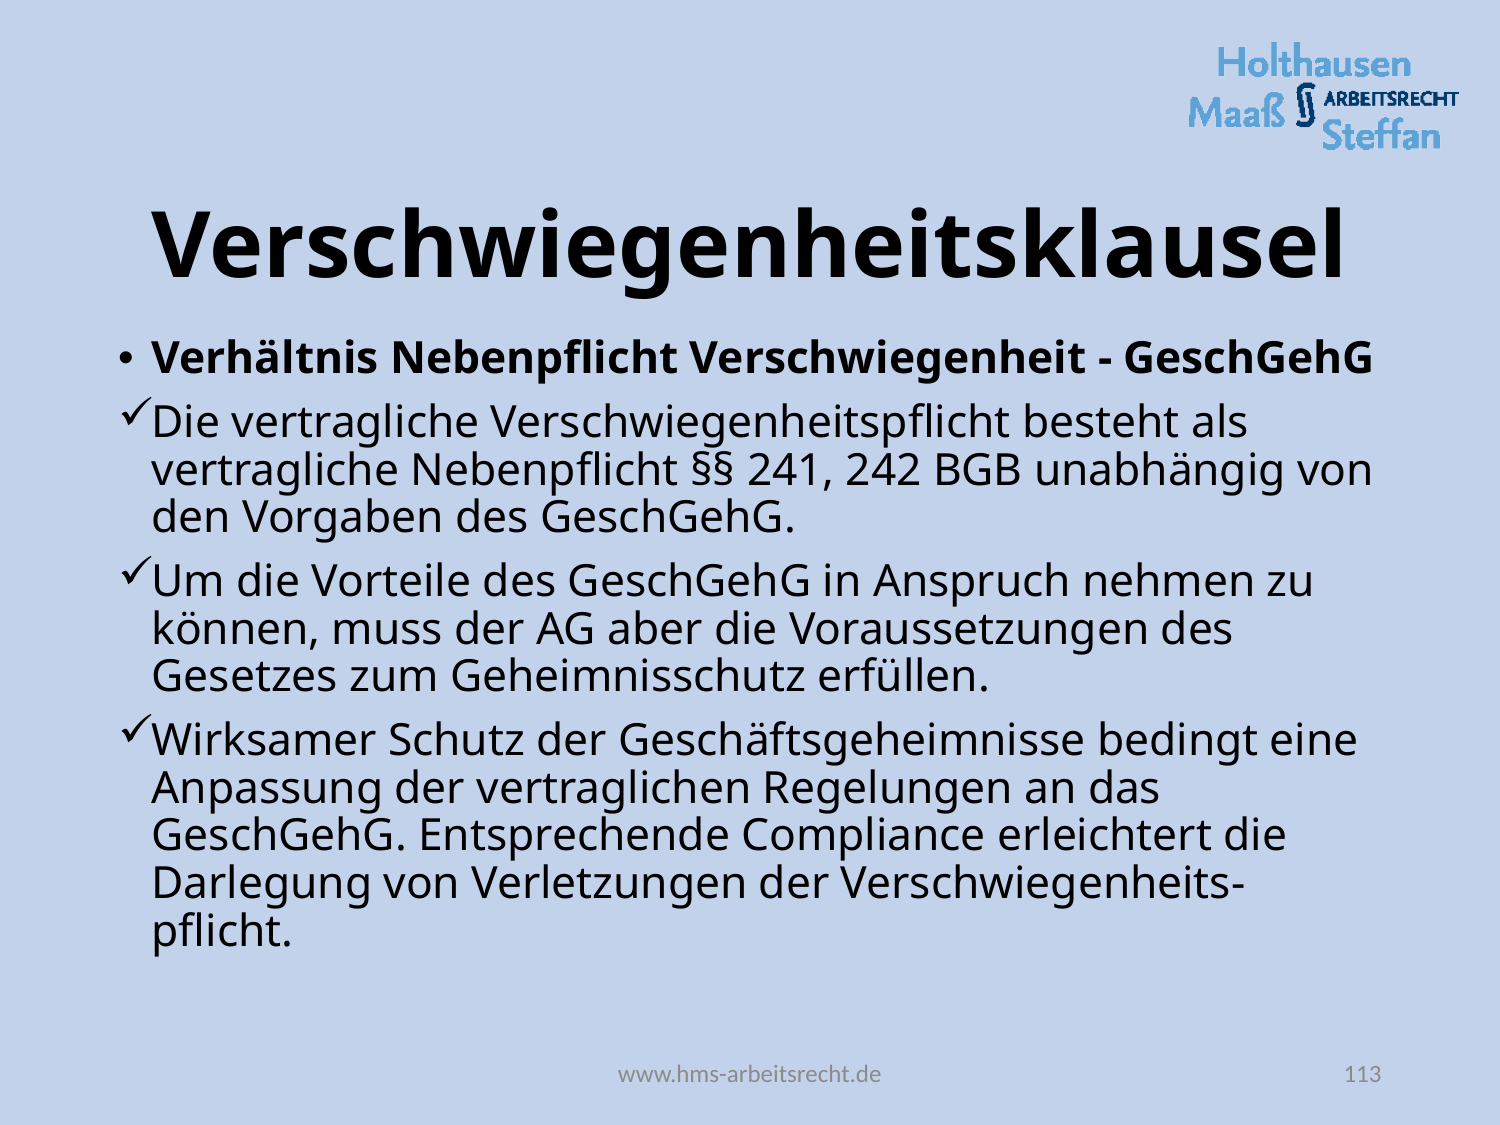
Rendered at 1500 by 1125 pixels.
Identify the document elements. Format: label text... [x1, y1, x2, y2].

list Verhältnis Nebenpflicht Verschwiegenheit - GeschGehG Die vertragliche Verschwiegenheitspflicht besteht als vertragliche Nebenpflicht §§ 241, 242 BGB unabhängig von den Vorgaben des GeschGehG. Um die Vorteile des GeschGehG in Anspruch nehmen zu können, muss der AG aber die Voraussetzungen des Gesetzes zum Geheimnisschutz erfüllen. Wirksamer Schutz der Geschäftsgeheimnisse bedingt eine Anpassung der vertraglichen Regelungen an das GeschGehG. Entsprechende Compliance erleichtert die Darlegung von Verletzungen der Verschwiegenheits-pflicht. [103, 328, 1397, 1008]
title Verschwiegenheitsklausel [103, 185, 1397, 310]
slide_number 113 [1059, 1042, 1397, 1103]
picture [1189, 42, 1459, 150]
footer www.hms-arbeitsrecht.de [496, 1042, 1004, 1103]
